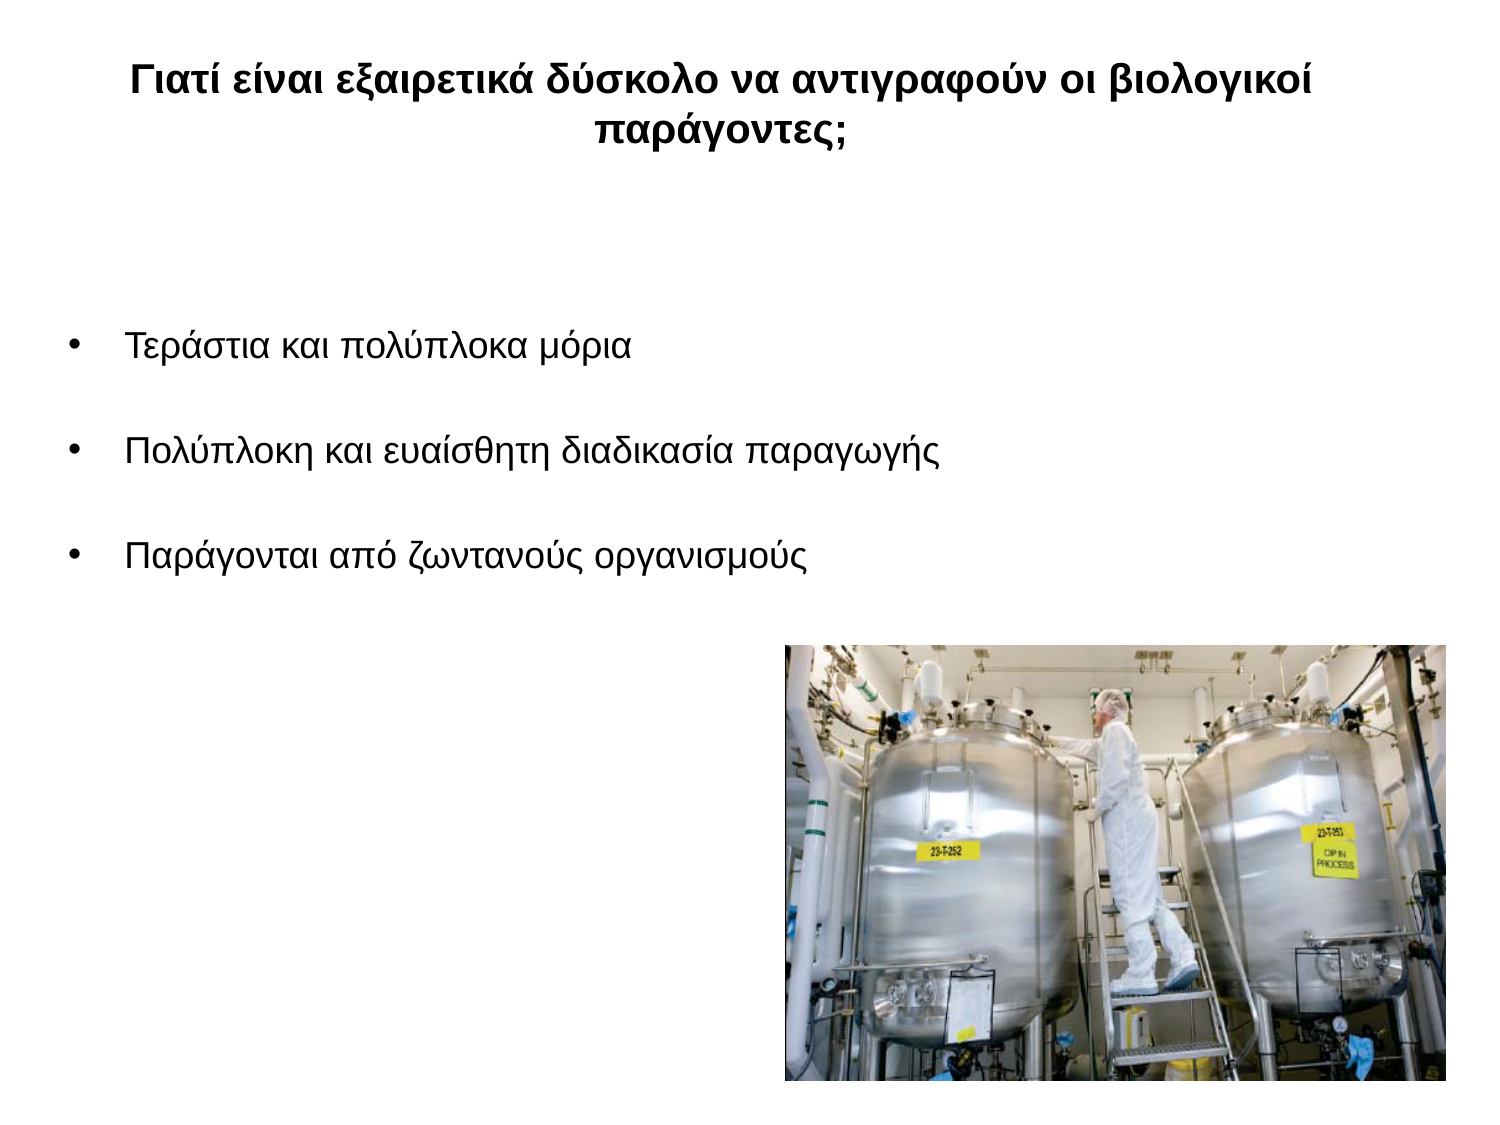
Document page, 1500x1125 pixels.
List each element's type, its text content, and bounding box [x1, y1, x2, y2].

list Τεράστια και πολύπλοκα μόρια Πολύπλοκη και ευαίσθητη διαδικασία παραγωγής Παράγονται από ζωντανούς οργανισμούς [53, 219, 1425, 1005]
picture [785, 644, 1446, 1081]
title Γιατί είναι εξαιρετικά δύσκολο να αντιγραφούν οι βιολογικοί παράγοντες; [17, 30, 1425, 173]
